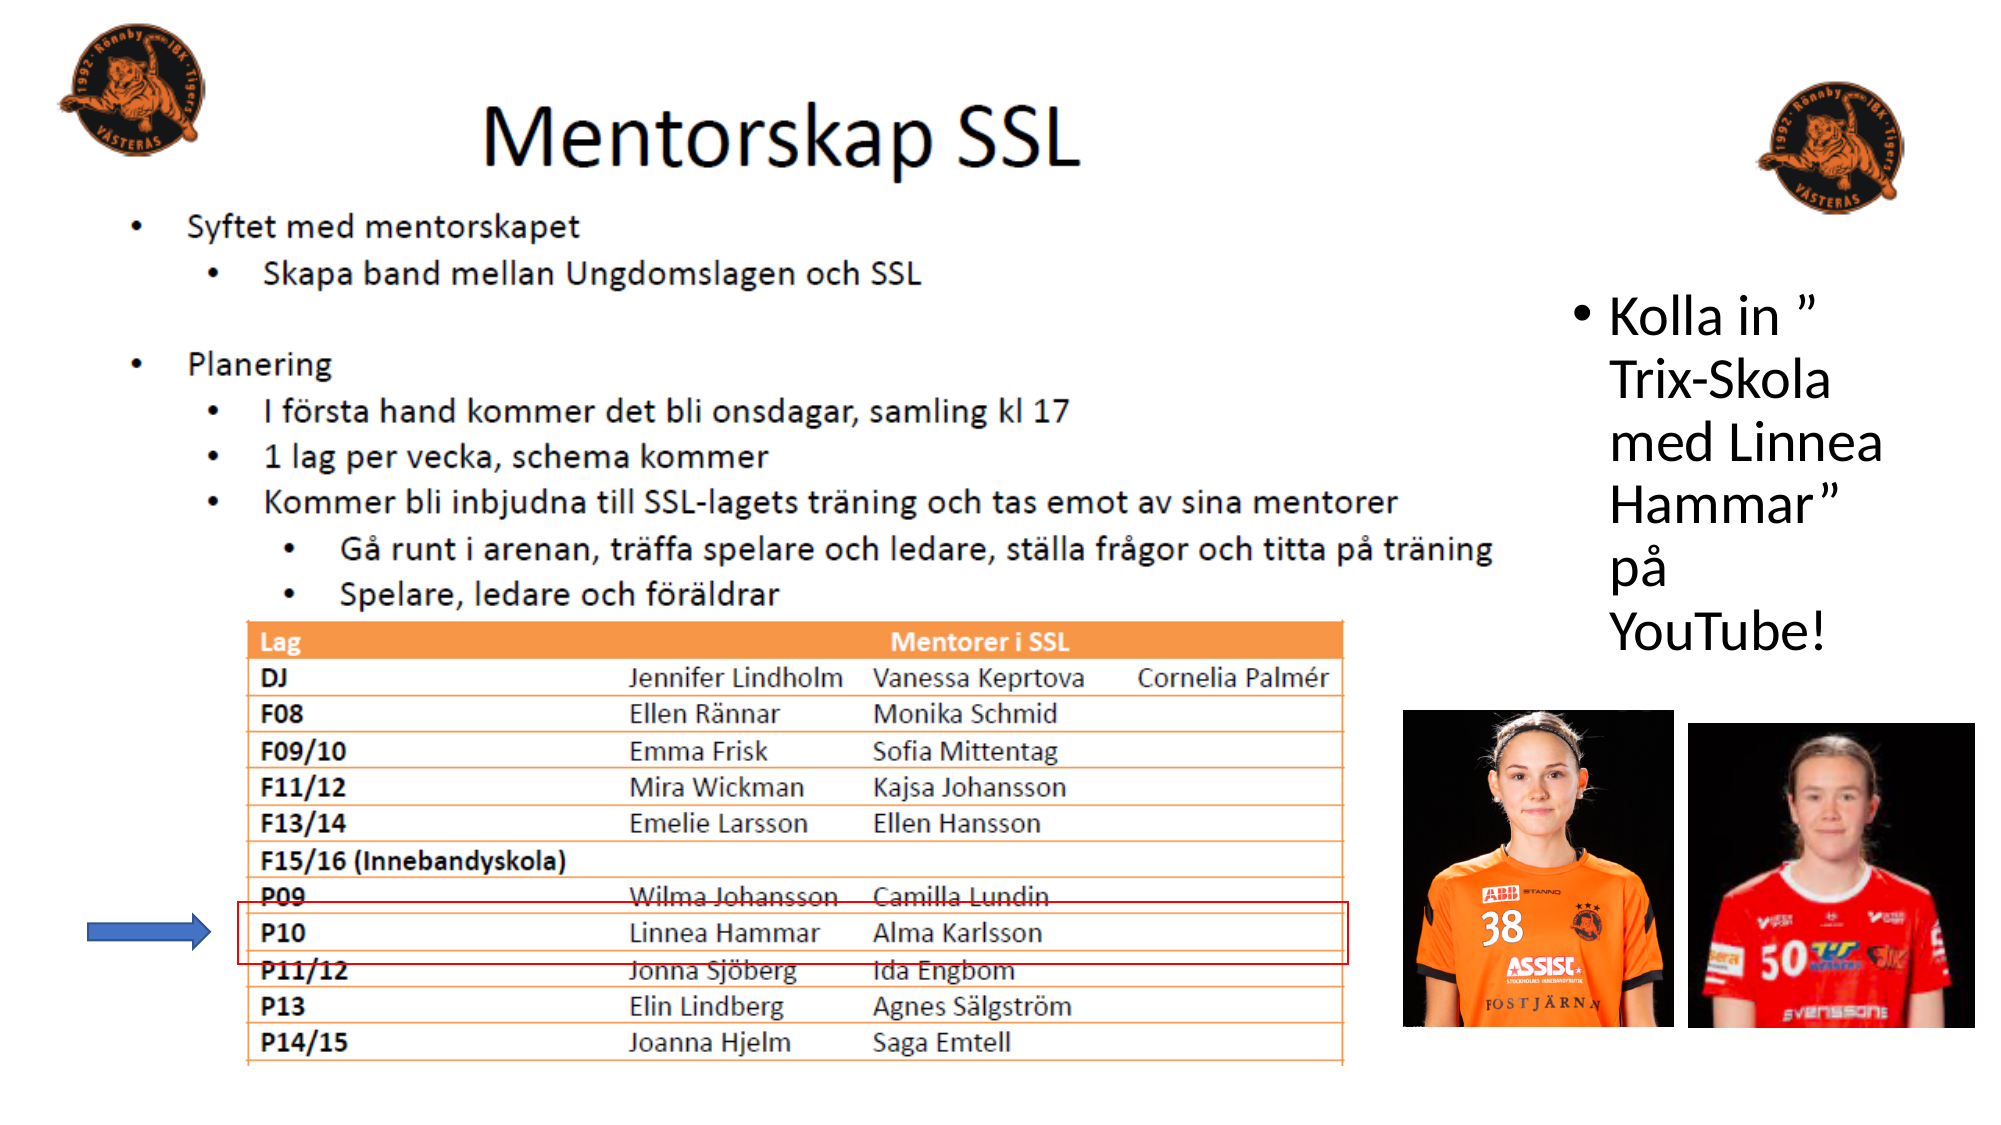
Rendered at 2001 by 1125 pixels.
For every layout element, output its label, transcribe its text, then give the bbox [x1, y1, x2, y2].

picture [1688, 723, 1975, 1028]
list Kolla in ” Trix-Skola med Linnea Hammar” på YouTube! [1557, 277, 1914, 992]
picture [29, 16, 1674, 1066]
picture [1743, 74, 1922, 232]
